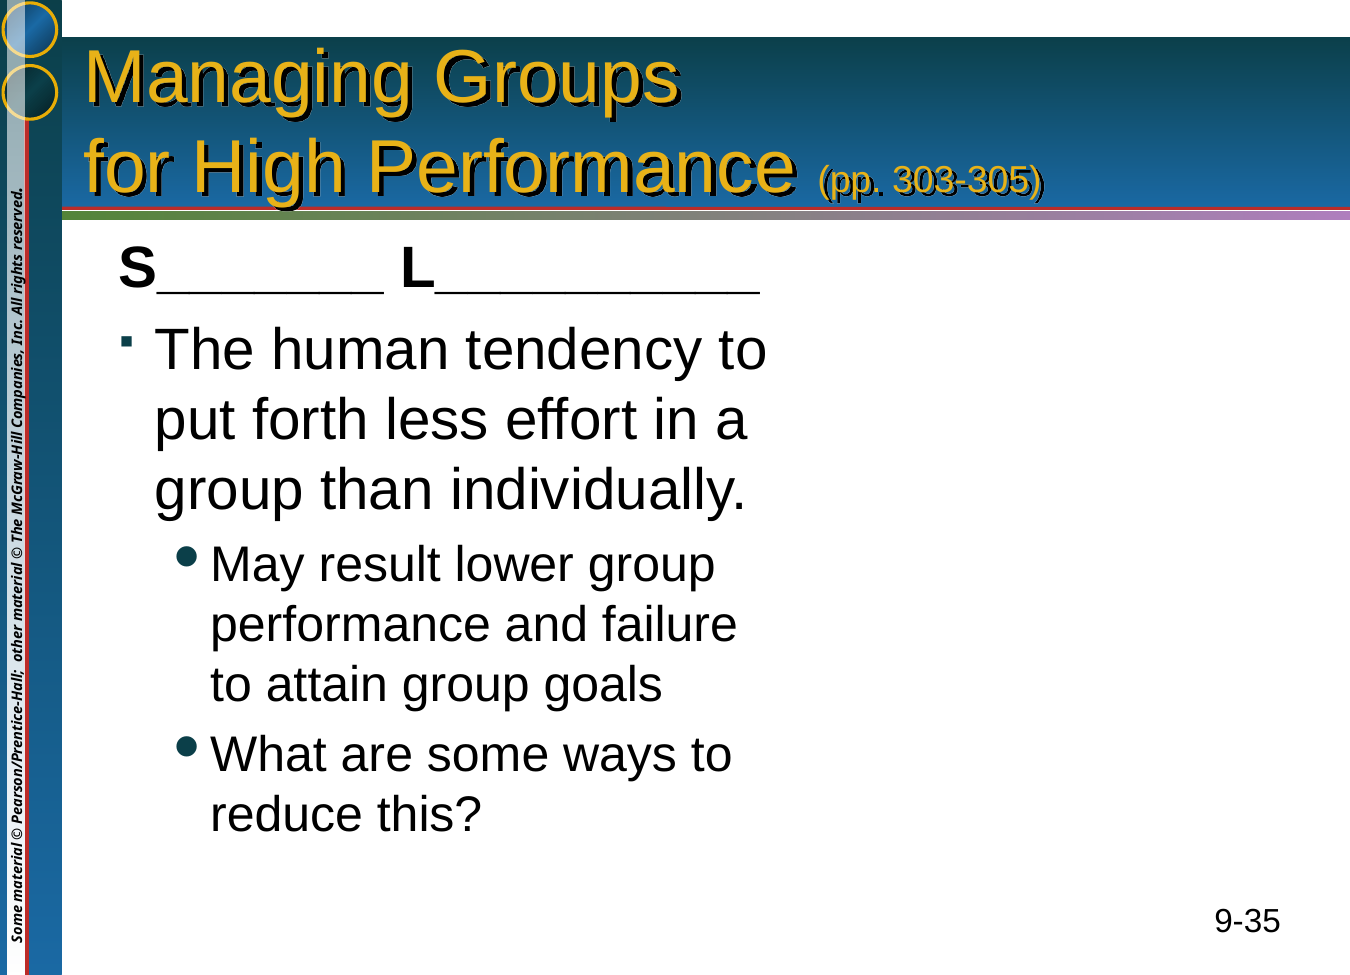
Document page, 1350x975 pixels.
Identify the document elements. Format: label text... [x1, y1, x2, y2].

list S_______ L__________ The human tendency to put forth less effort in a group than individually. May result lower group performance and failure to attain group goals What are some ways to reduce this? [48, 222, 841, 841]
title Managing Groups for High Performance (pp. 303-305) [70, 41, 1063, 193]
